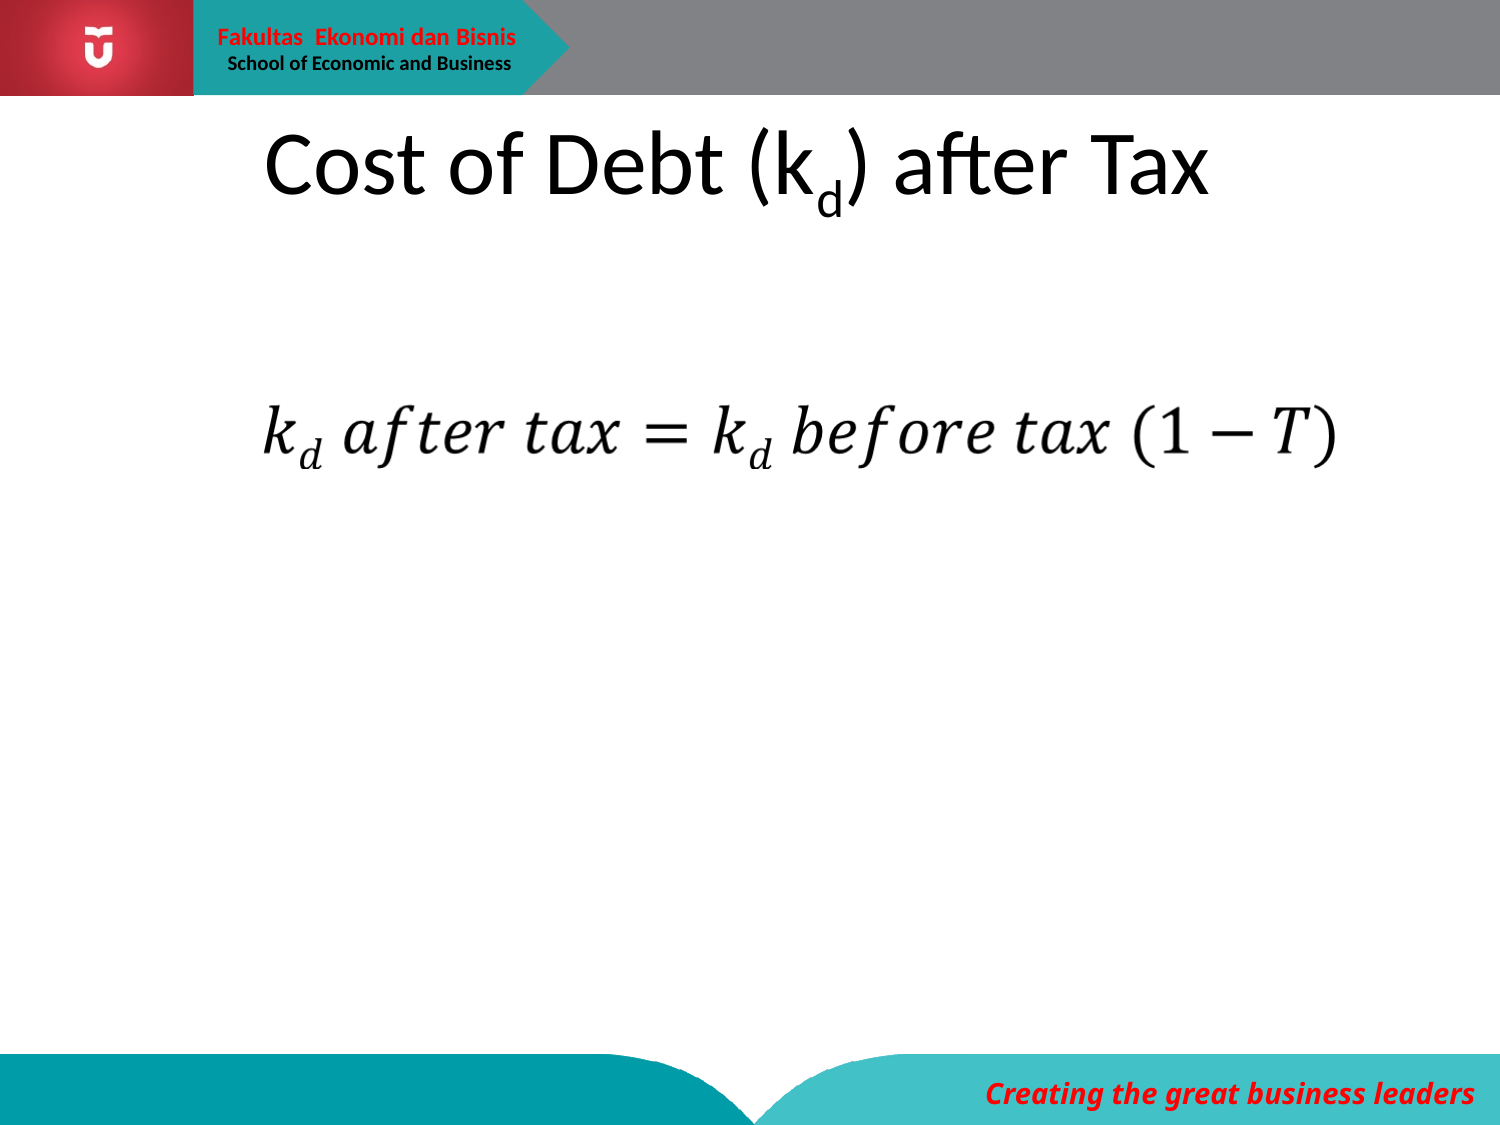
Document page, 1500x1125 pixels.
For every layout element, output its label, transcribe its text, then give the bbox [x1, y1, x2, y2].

picture [0, 0, 193, 96]
text_box [247, 387, 1355, 469]
title Cost of Debt (kd) after Tax [156, 124, 1319, 207]
picture [0, 1054, 1500, 1125]
